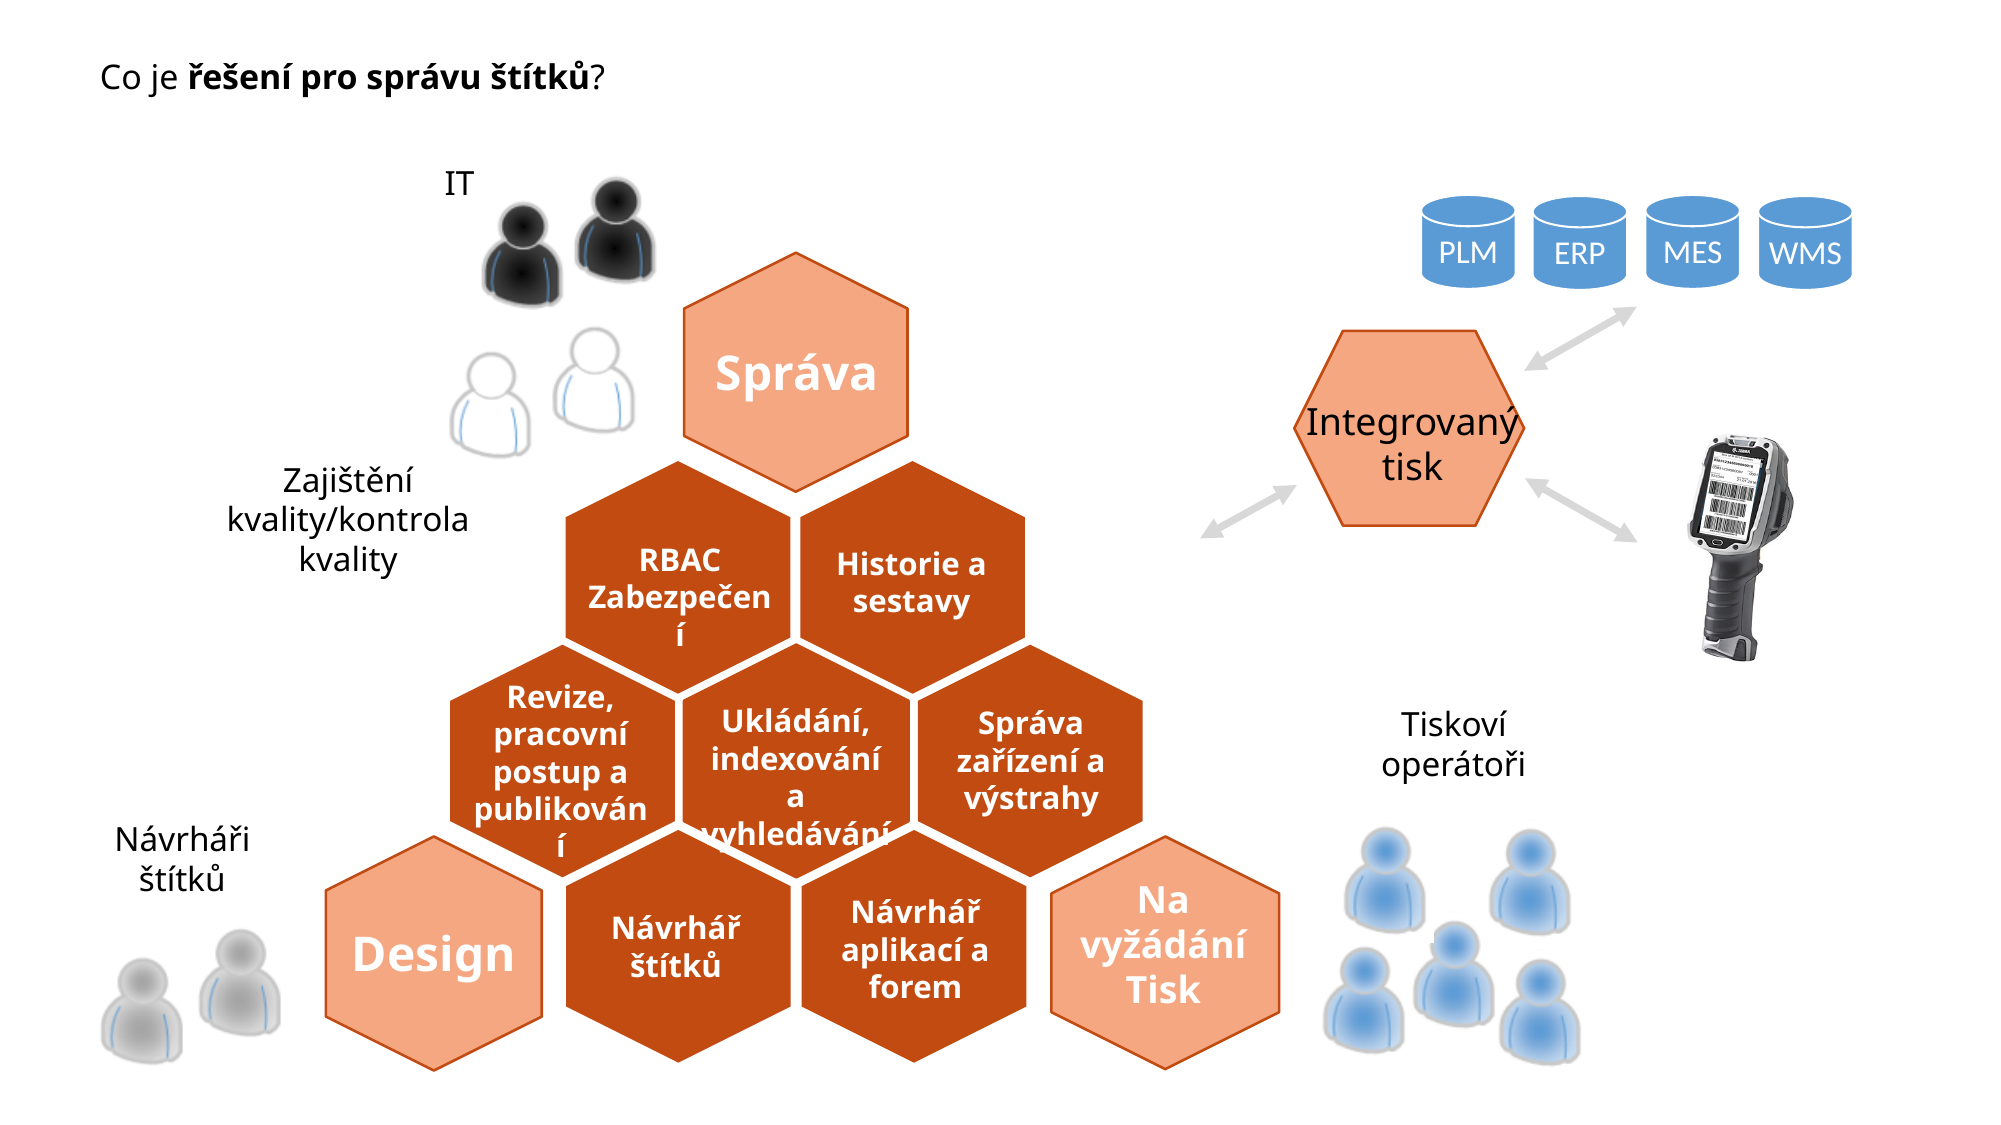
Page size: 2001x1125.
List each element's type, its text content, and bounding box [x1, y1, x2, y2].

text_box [1199, 194, 1853, 668]
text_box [192, 154, 1143, 878]
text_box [86, 810, 791, 1071]
title Co je řešení pro správu štítků? [99, 55, 1900, 181]
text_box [801, 695, 1589, 1076]
